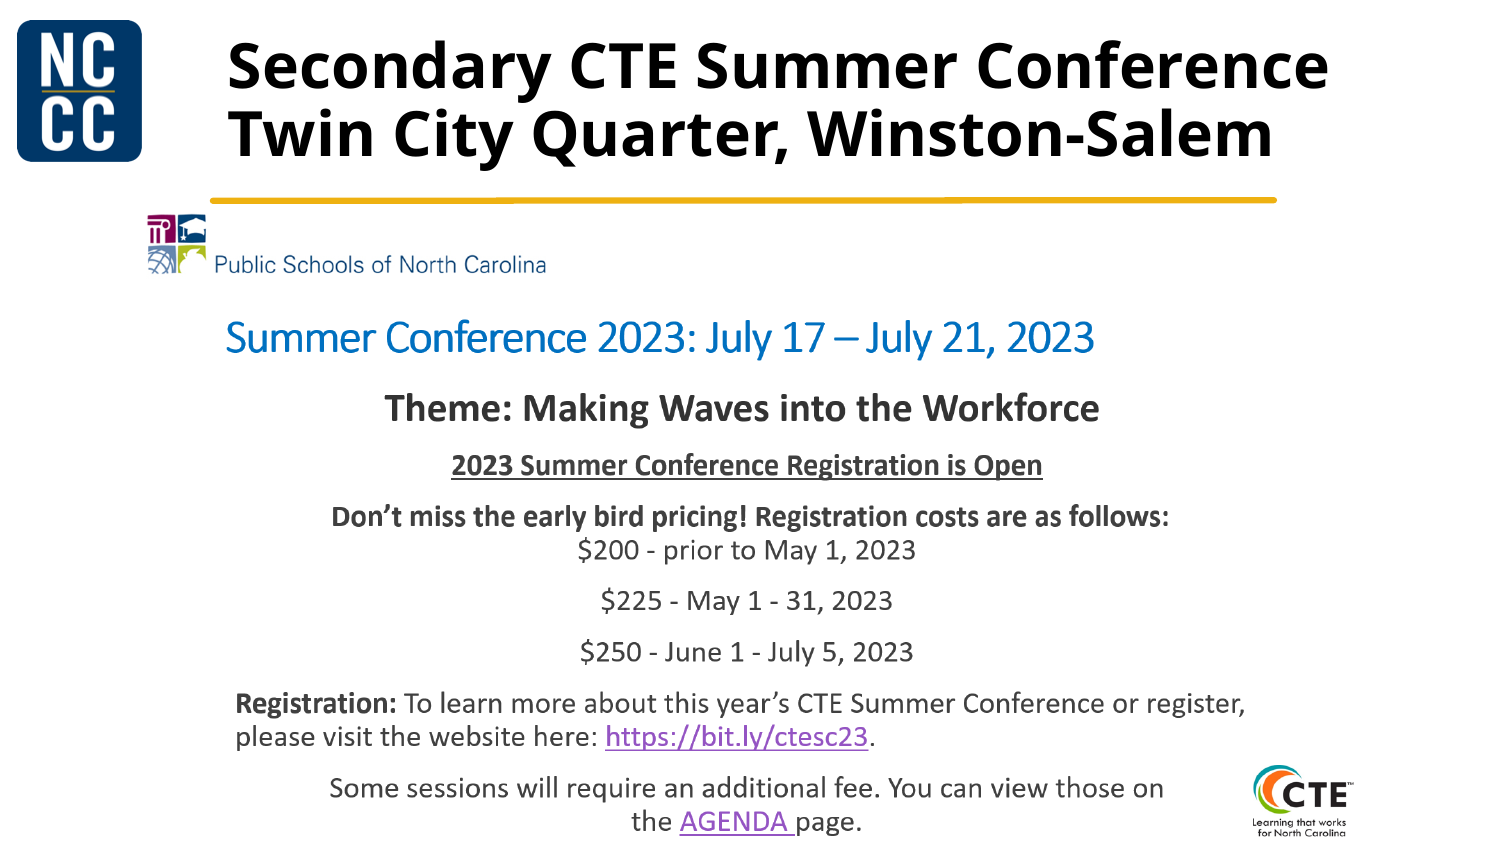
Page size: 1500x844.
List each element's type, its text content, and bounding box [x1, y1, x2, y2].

picture [145, 212, 1355, 844]
title Secondary CTE Summer Conference Twin City Quarter, Winston-Salem [212, 20, 1421, 184]
picture [17, 20, 142, 162]
